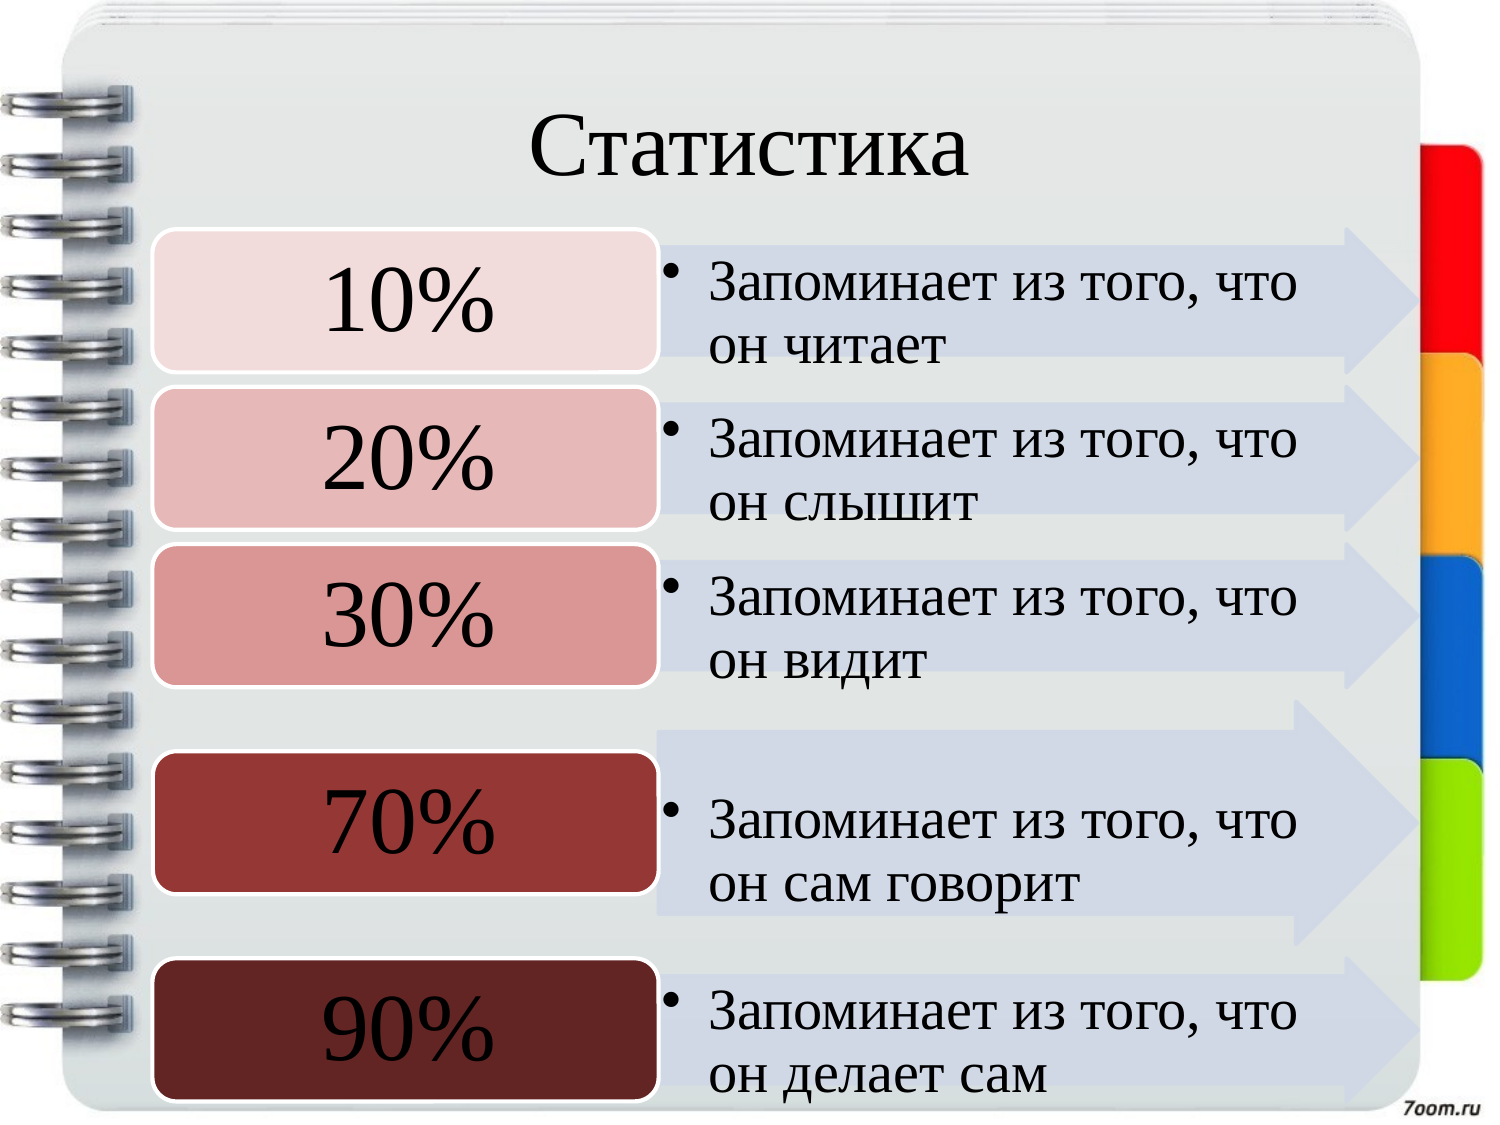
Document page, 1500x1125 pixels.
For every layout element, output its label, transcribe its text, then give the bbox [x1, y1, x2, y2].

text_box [152, 228, 1419, 1102]
picture [0, 0, 1500, 1125]
title Статистика [75, 45, 1425, 233]
